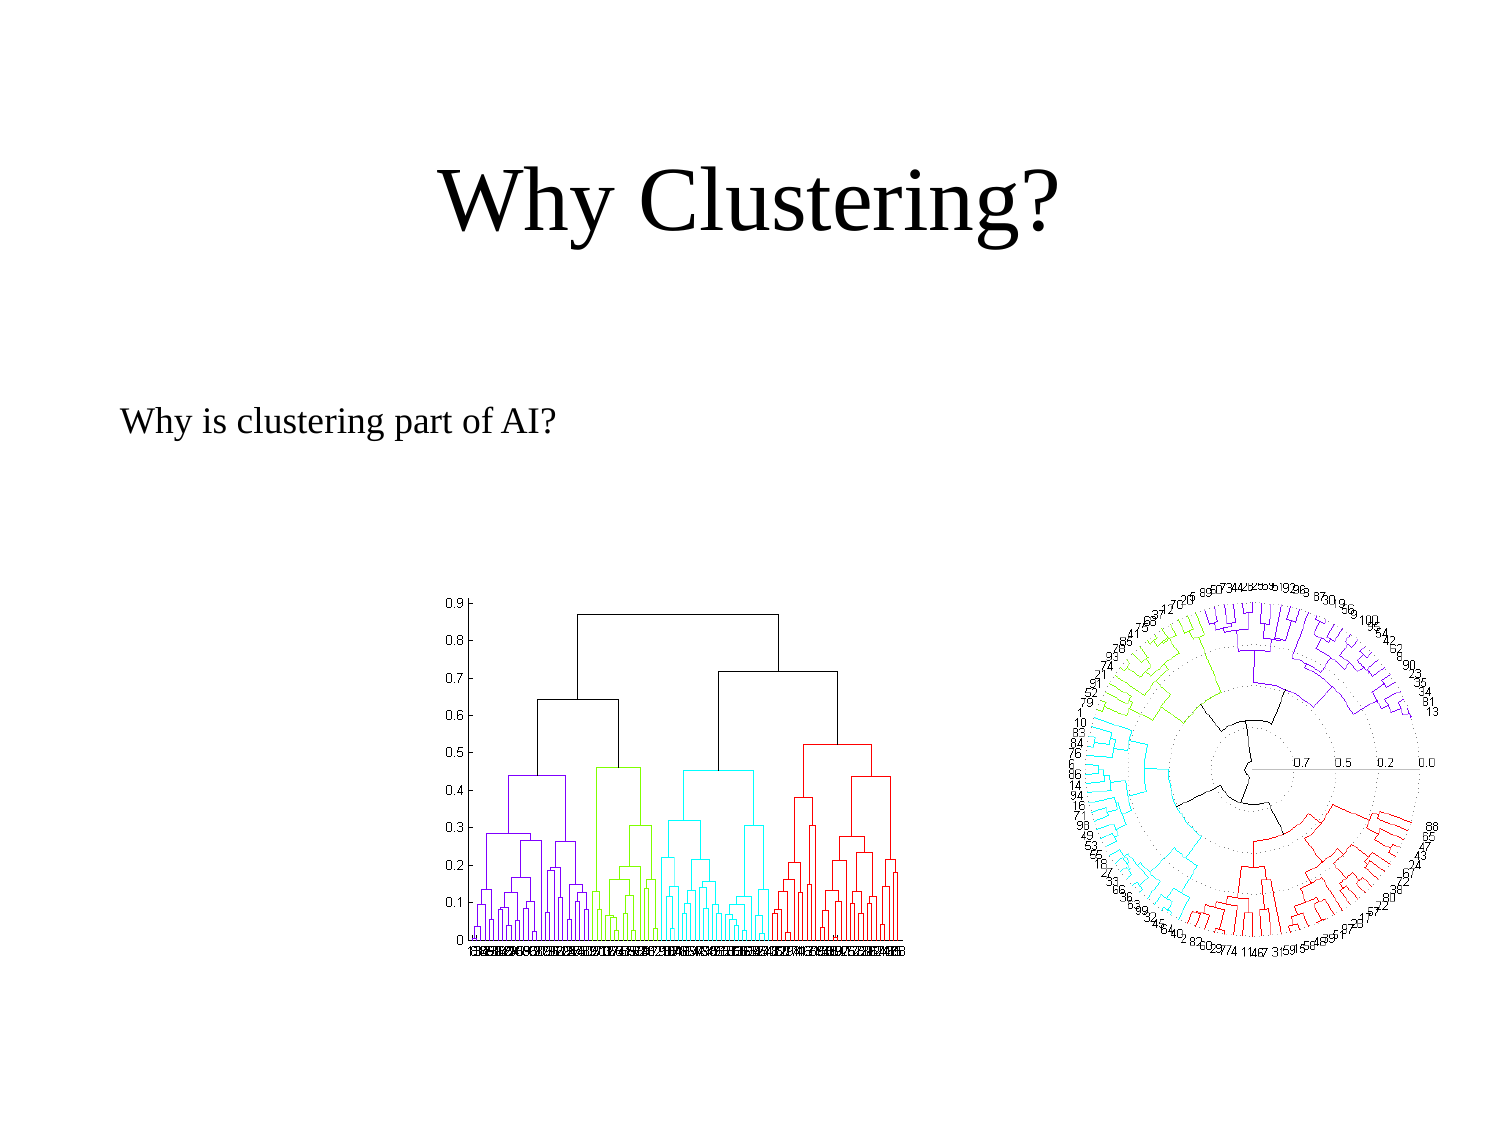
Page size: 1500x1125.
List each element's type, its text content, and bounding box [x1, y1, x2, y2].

text_box Why is clustering part of AI? [104, 388, 573, 449]
picture [986, 583, 1500, 968]
picture [395, 566, 954, 985]
title Why Clustering? [112, 99, 1388, 288]
